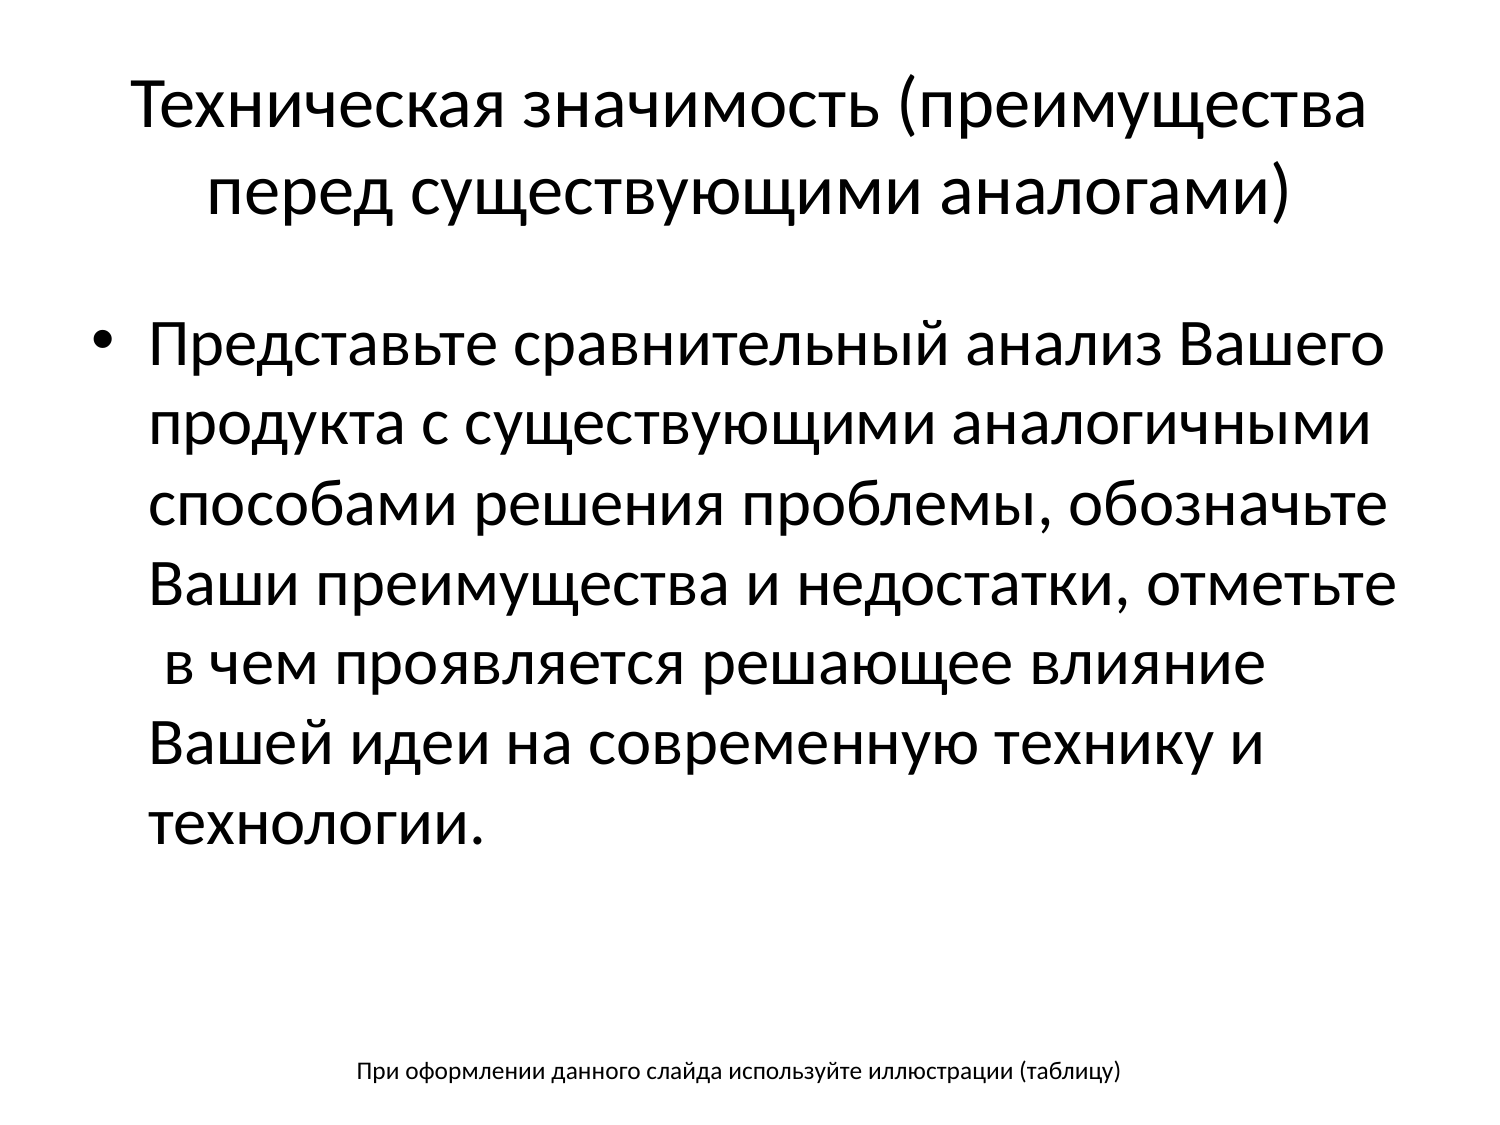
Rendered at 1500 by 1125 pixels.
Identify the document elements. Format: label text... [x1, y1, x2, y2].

title Техническая значимость (преимущества перед существующими аналогами) [29, 44, 1471, 327]
text_box При оформлении данного слайда используйте иллюстрации (таблицу) [64, 1046, 1415, 1093]
list Представьте сравнительный анализ Вашего продукта с существующими аналогичными способами решения проблемы, обозначьте Ваши преимущества и недостатки, отметьте в чем проявляется решающее влияние Вашей идеи на современную технику и технологии. [76, 290, 1428, 1034]
